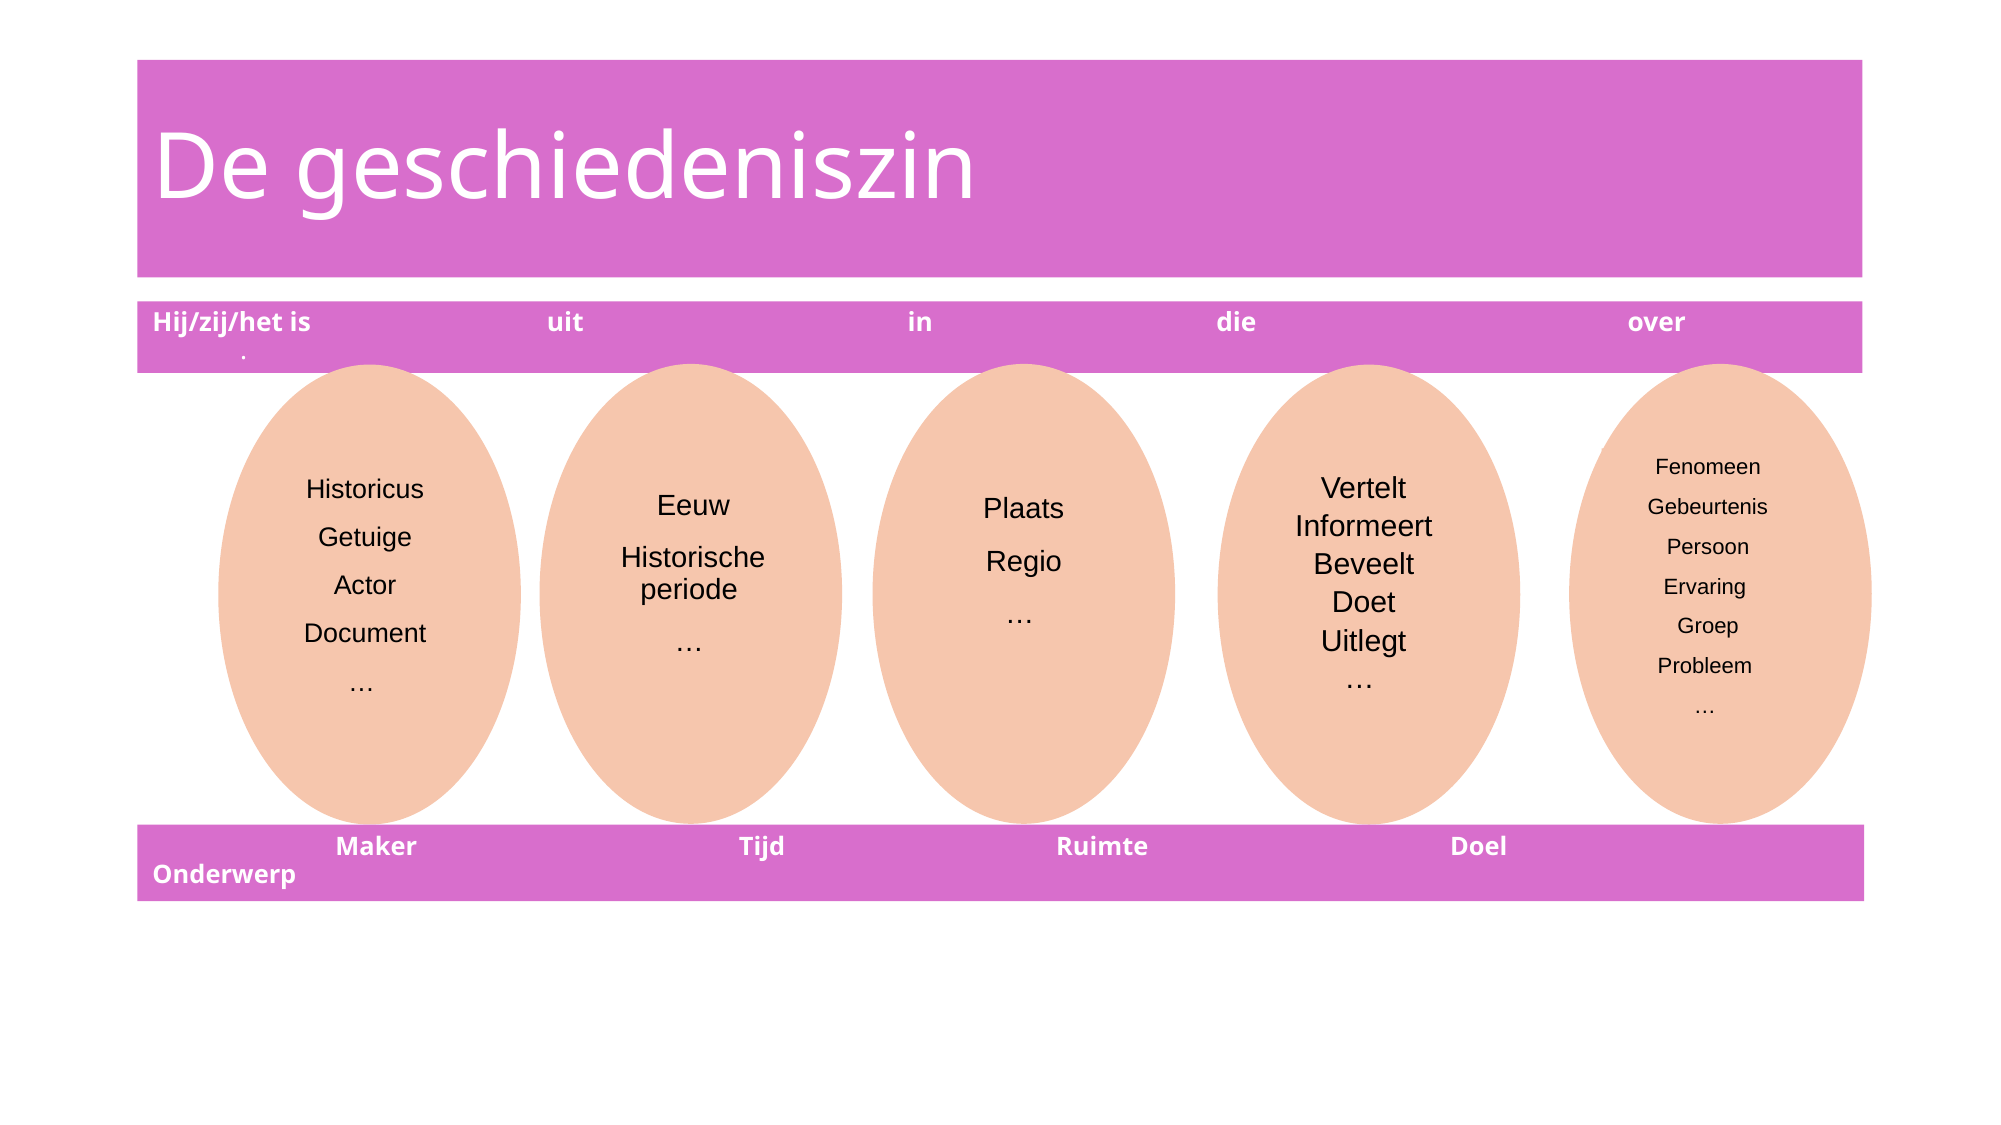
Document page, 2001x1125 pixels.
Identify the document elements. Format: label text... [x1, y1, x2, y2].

list Hij/zij/het is uit in die over . [137, 301, 1863, 373]
text_box Plaats Regio … [912, 486, 1136, 731]
text_box Historicus Getuige Actor Document … [254, 467, 476, 706]
title De geschiedeniszin [137, 59, 1863, 278]
text_box Maker Tijd Ruimte Doel Onderwerp [137, 824, 1865, 902]
text_box [1216, 363, 1522, 824]
text_box Eeuw Historische periode … [586, 482, 800, 734]
text_box [1567, 362, 1874, 824]
text_box Fenomeen Gebeurtenis Persoon Ervaring Groep Probleem … [1601, 448, 1815, 727]
text_box [870, 362, 1177, 824]
text_box Vertelt Informeert Beveelt Doet Uitlegt … [1260, 464, 1468, 706]
text_box [537, 362, 844, 824]
text_box [216, 362, 523, 824]
